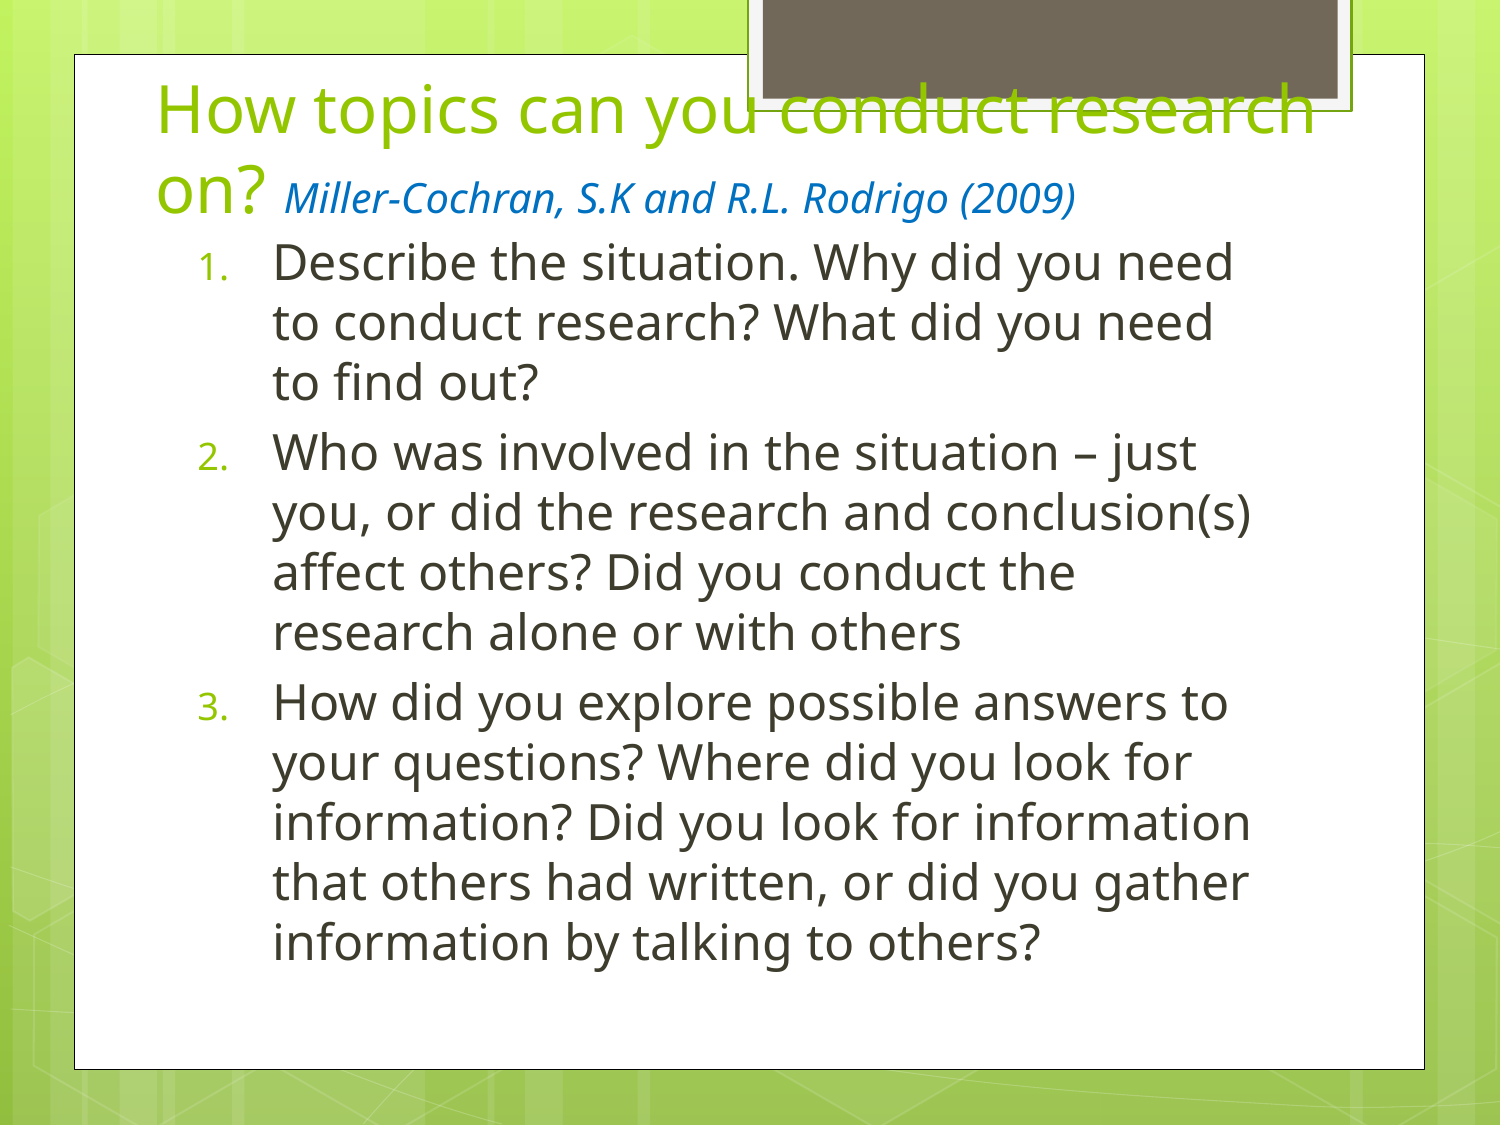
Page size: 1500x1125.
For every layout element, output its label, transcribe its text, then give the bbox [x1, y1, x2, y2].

list Describe the situation. Why did you need to conduct research? What did you need to find out? Who was involved in the situation – just you, or did the research and conclusion(s) affect others? Did you conduct the research alone or with others How did you explore possible answers to your questions? Where did you look for information? Did you look for information that others had written, or did you gather information by talking to others? [171, 222, 1283, 957]
title How topics can you conduct research on? Miller-Cochran, S.K and R.L. Rodrigo (2009) [140, 93, 1336, 235]
